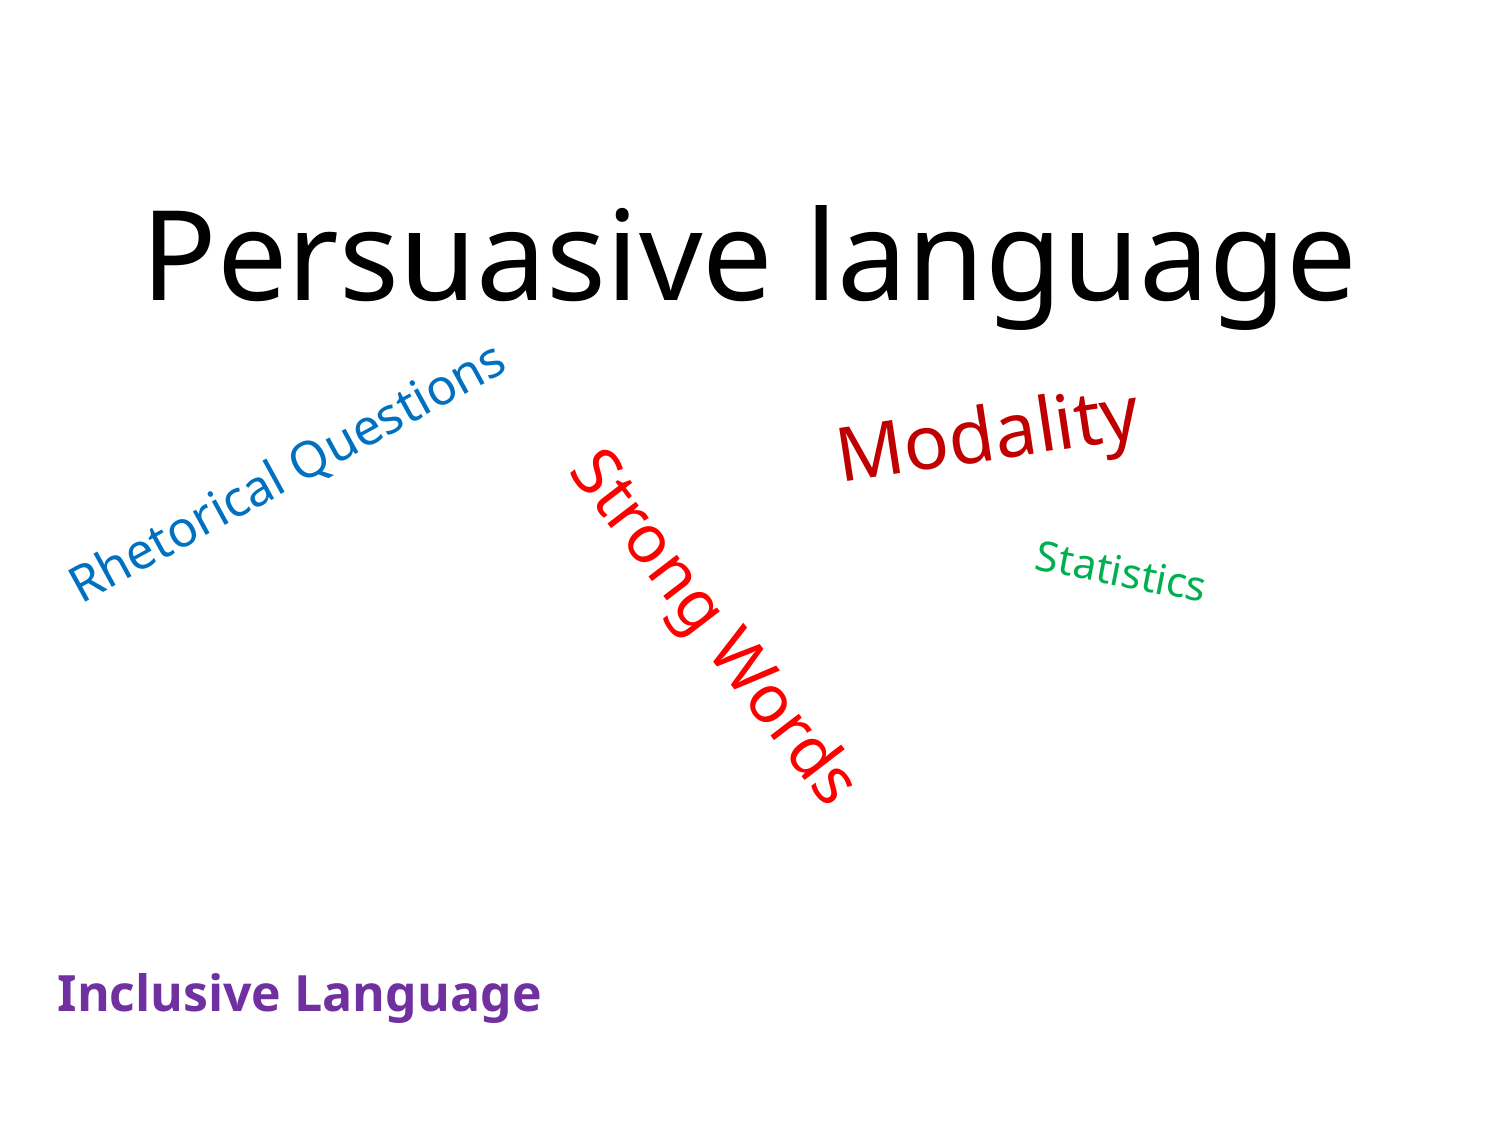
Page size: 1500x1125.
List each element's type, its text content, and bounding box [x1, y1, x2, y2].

text_box Modality [813, 353, 1161, 508]
text_box Statistics [1016, 518, 1228, 622]
text_box Inclusive Language [42, 954, 557, 1030]
text_box Rhetorical Questions [40, 311, 532, 627]
text_box Strong Words [542, 414, 896, 835]
title Persuasive language [112, 129, 1388, 371]
